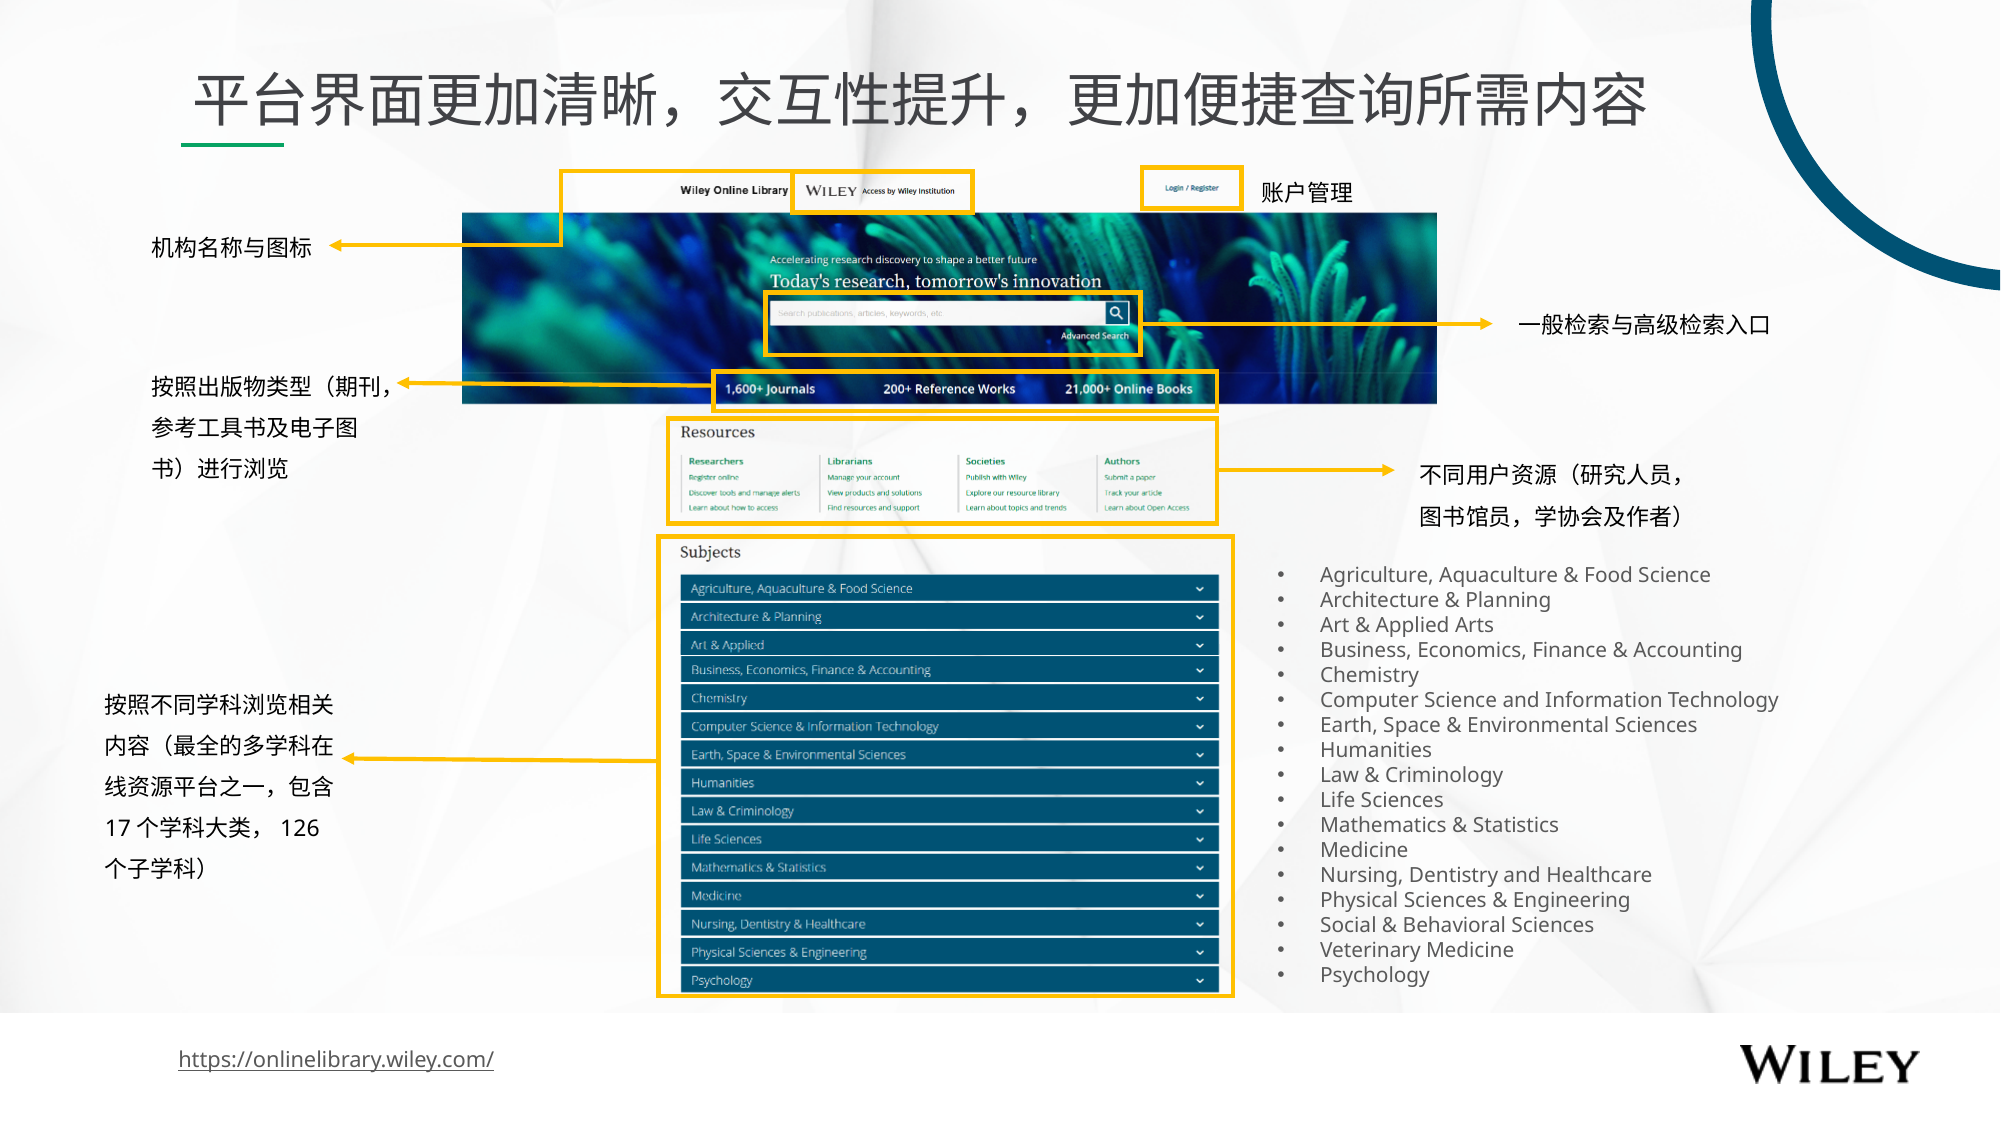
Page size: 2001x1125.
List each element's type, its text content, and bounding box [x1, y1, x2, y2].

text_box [328, 171, 793, 246]
text_box 按照不同学科浏览相关内容（最全的多学科在线资源平台之一，包含17个学科大类，126个子学科） [90, 669, 351, 890]
text_box https://onlinelibrary.wiley.com/ [163, 1038, 510, 1084]
text_box Agriculture, Aquaculture & Food Science Architecture & Planning Art & Applied Arts Business, Economics, Finance & Accounting Chemistry Computer Science and Information Technology Earth, Space & Environmental Sciences Humanities Law & Criminology Life Sciences Mathematics & Statistics Medicine Nursing, Dentistry and Healthcare Physical Sciences & Engineering Social & Behavioral Sciences Veterinary Medicine Psychology [1437, 554, 1913, 994]
picture [1740, 1045, 1920, 1084]
text_box 按照出版物类型（期刊，参考工具书及电子图书）进行浏览 [136, 351, 397, 490]
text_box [396, 382, 714, 386]
text_box 一般检索与高级检索入口 [1504, 303, 1787, 346]
text_box 不同用户资源（研究人员，图书馆员，学协会及作者） [1437, 439, 1715, 537]
text_box 平台界面更加清晰，交互性提升，更加便捷查询所需内容 [177, 55, 1664, 141]
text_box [341, 758, 659, 762]
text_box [462, 169, 1437, 997]
text_box 机构名称与图标 [137, 225, 328, 268]
